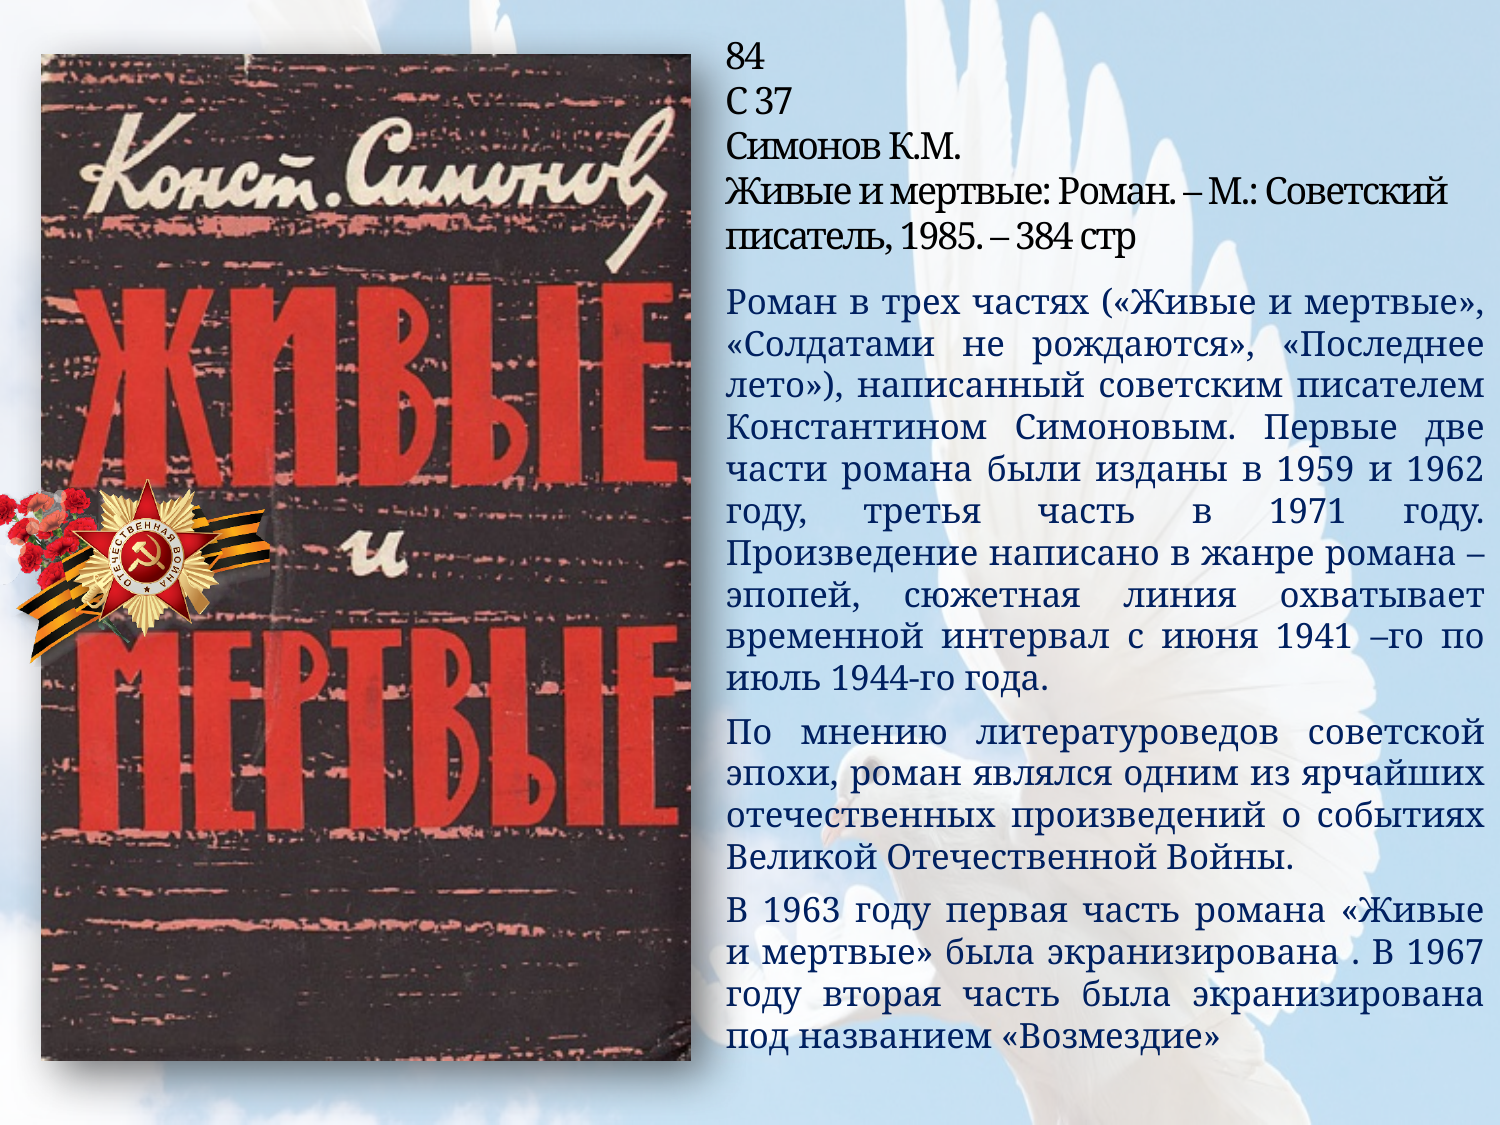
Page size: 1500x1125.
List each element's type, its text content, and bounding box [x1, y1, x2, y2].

title 84 С 37 Симонов К.М. Живые и мертвые: Роман. – М.: Советский писатель, 1985. – 384 стр [739, 89, 1483, 265]
picture [0, 54, 691, 1061]
list Роман в трех частях («Живые и мертвые», «Солдатами не рождаются», «Последнее лето»), написанный советским писателем Константином Симоновым. Первые две части романа были изданы в 1959 и 1962 году, третья часть в 1971 году. Произведение написано в жанре романа – эпопей, сюжетная линия охватывает временной интервал с июня 1941 –го по июль 1944-го года. По мнению литературоведов советской эпохи, роман являлся одним из ярчайших отечественных произведений о событиях Великой Отечественной Войны. В 1963 году первая часть романа «Живые и мертвые» была экранизирована . В 1967 году вторая часть была экранизирована под названием «Возмездие» [711, 272, 1500, 1125]
